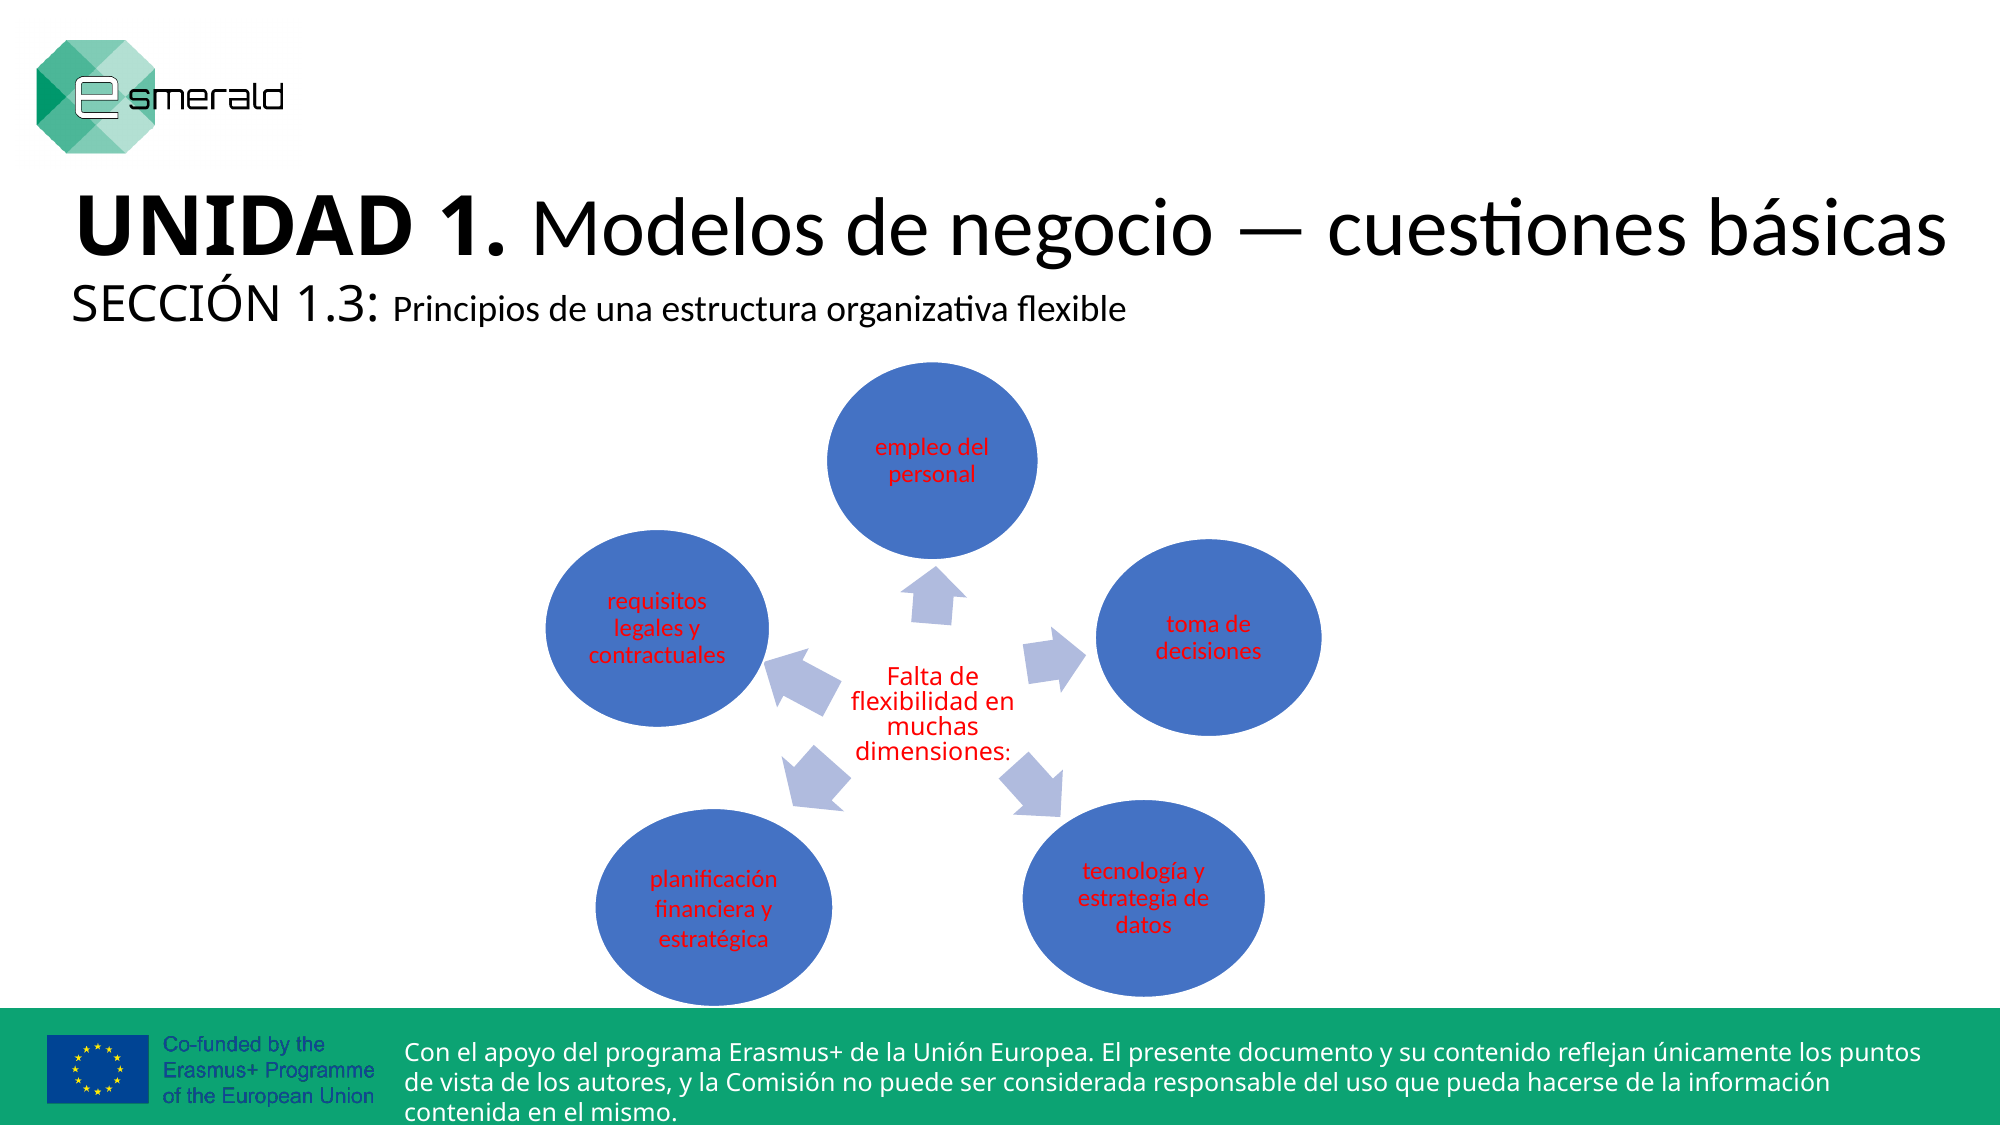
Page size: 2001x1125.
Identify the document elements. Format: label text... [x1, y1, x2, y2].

text_box UNIDAD 1. Modelos de negocio — cuestiones básicas SECCIÓN 1.3: Principios de una estructura organizativa flexible [56, 164, 1987, 340]
picture [47, 1035, 374, 1107]
picture [15, 18, 302, 169]
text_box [336, 361, 1529, 1020]
